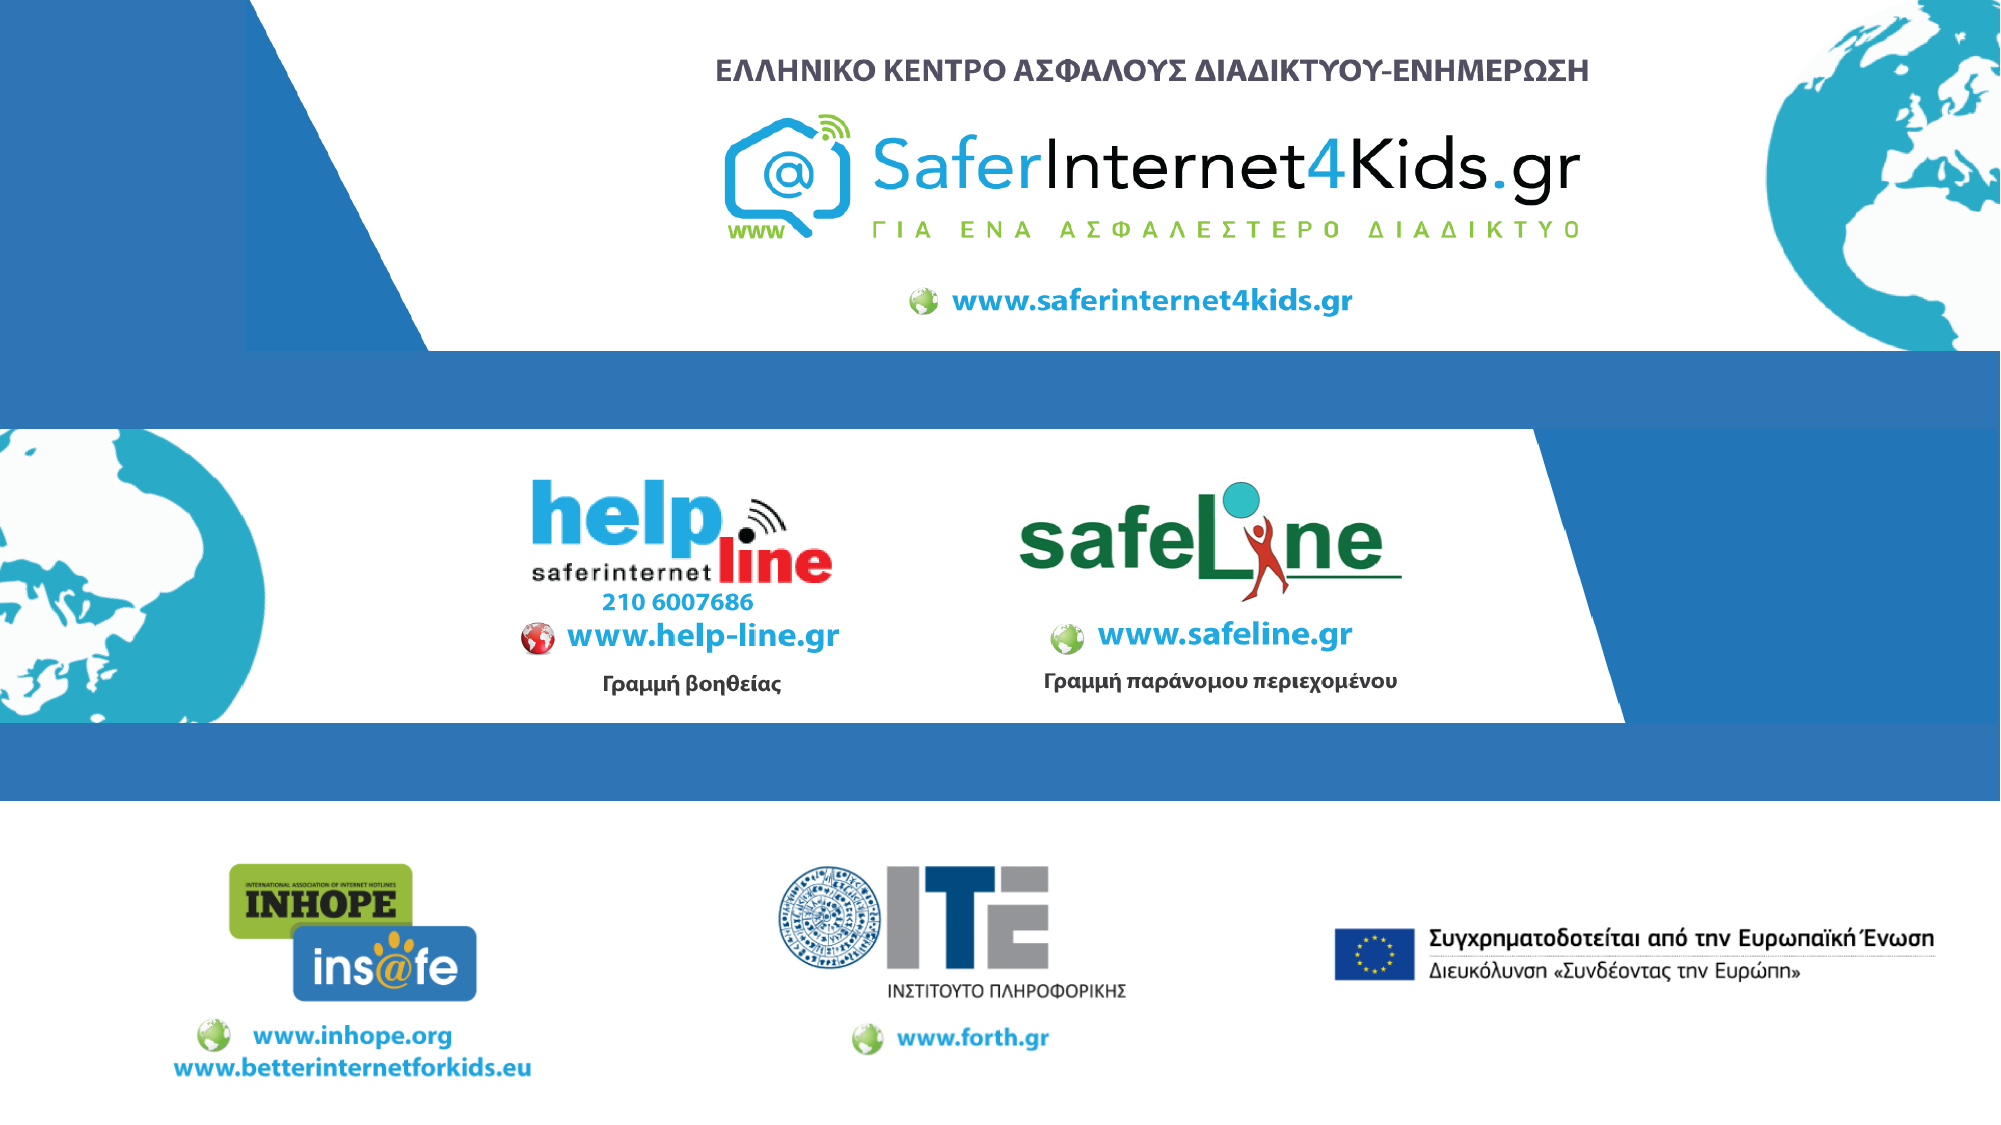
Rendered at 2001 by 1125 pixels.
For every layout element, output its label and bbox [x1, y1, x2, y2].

picture [0, 429, 1998, 723]
picture [246, 0, 2000, 351]
picture [0, 801, 2000, 1125]
